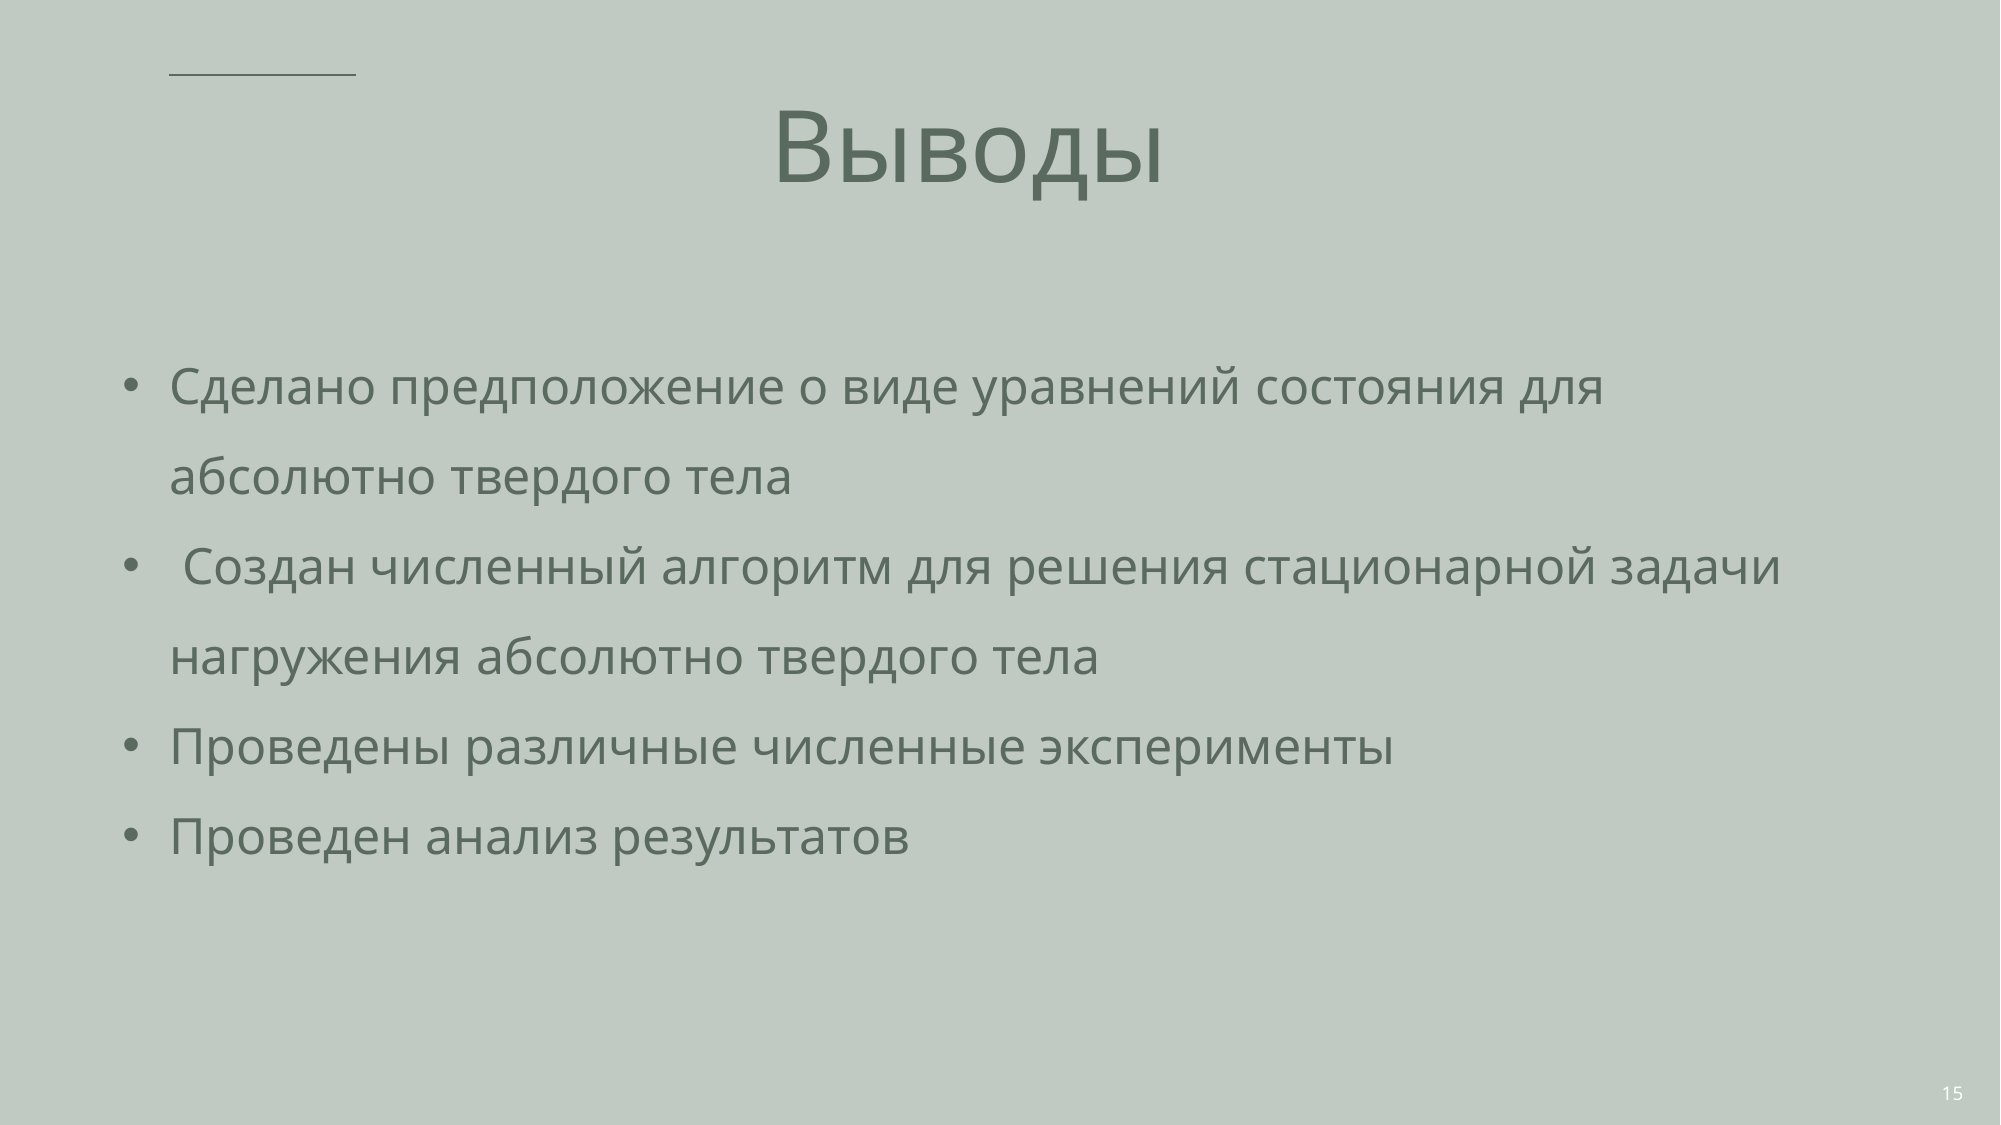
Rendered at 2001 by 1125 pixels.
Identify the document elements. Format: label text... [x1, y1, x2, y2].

slide_number 15 [1528, 1064, 1979, 1124]
text_box Сделано предположение о виде уравнений состояния для абсолютно твердого тела Создан численный алгоритм для решения стационарной задачи нагружения абсолютно твердого тела Проведены различные численные эксперименты Проведен анализ результатов [107, 316, 1846, 872]
title Выводы [135, 37, 1802, 263]
